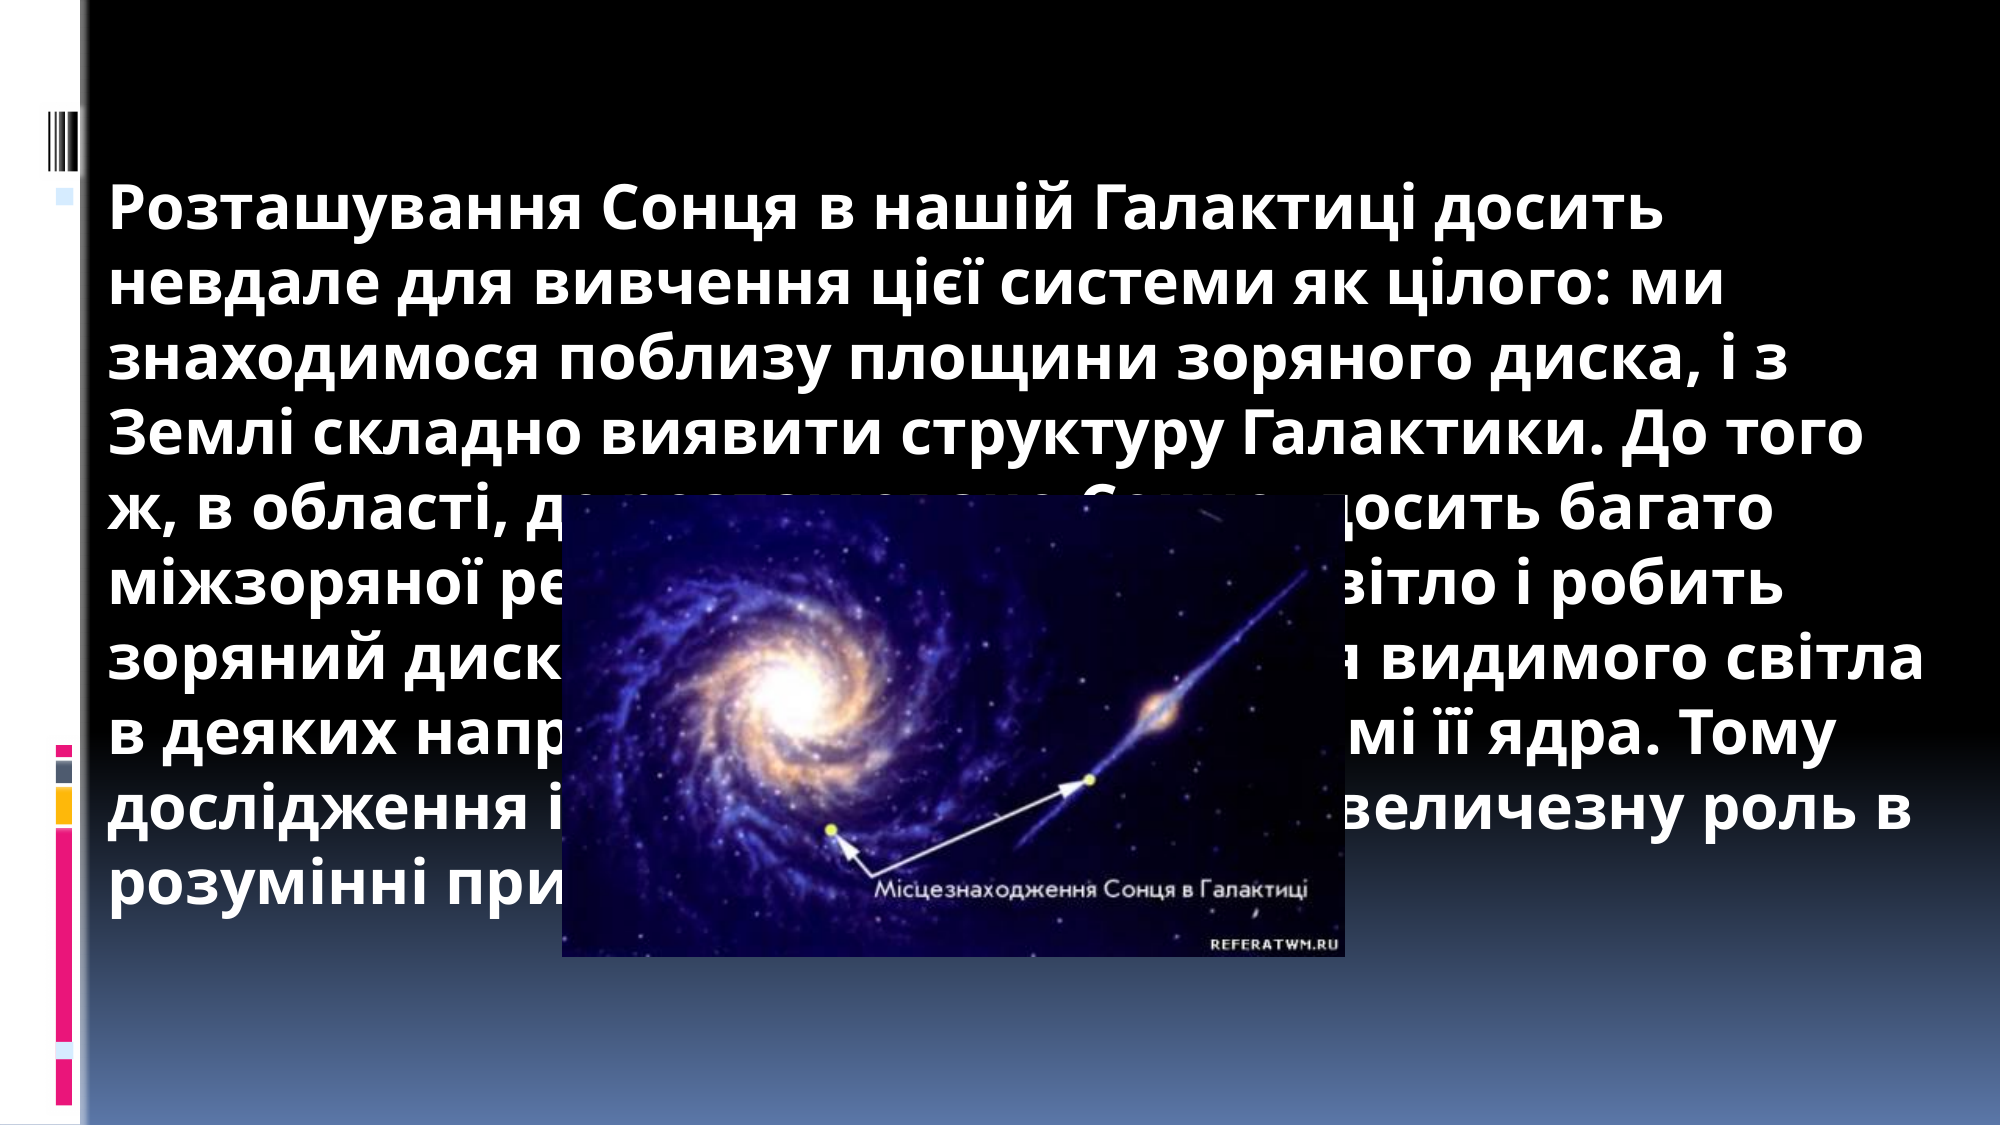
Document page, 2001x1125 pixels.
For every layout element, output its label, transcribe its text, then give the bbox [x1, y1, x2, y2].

list Розташування Сонця в нашій Галактиці досить невдале для вивчення цієї системи як цілого: ми знаходимося поблизу площини зоряного диска, і з Землі складно виявити структуру Галактики. До того ж, в області, де розташовано Сонце, досить багато міжзоряної речовини, що поглинає світло і робить зоряний диск майже непрозорим для видимого світла в деяких напрямах, особливо у напрямі її ядра. Тому дослідження інших галактик грають величезну роль в розумінні природи нашої Галактики. [24, 159, 1949, 1125]
picture [562, 495, 1345, 957]
